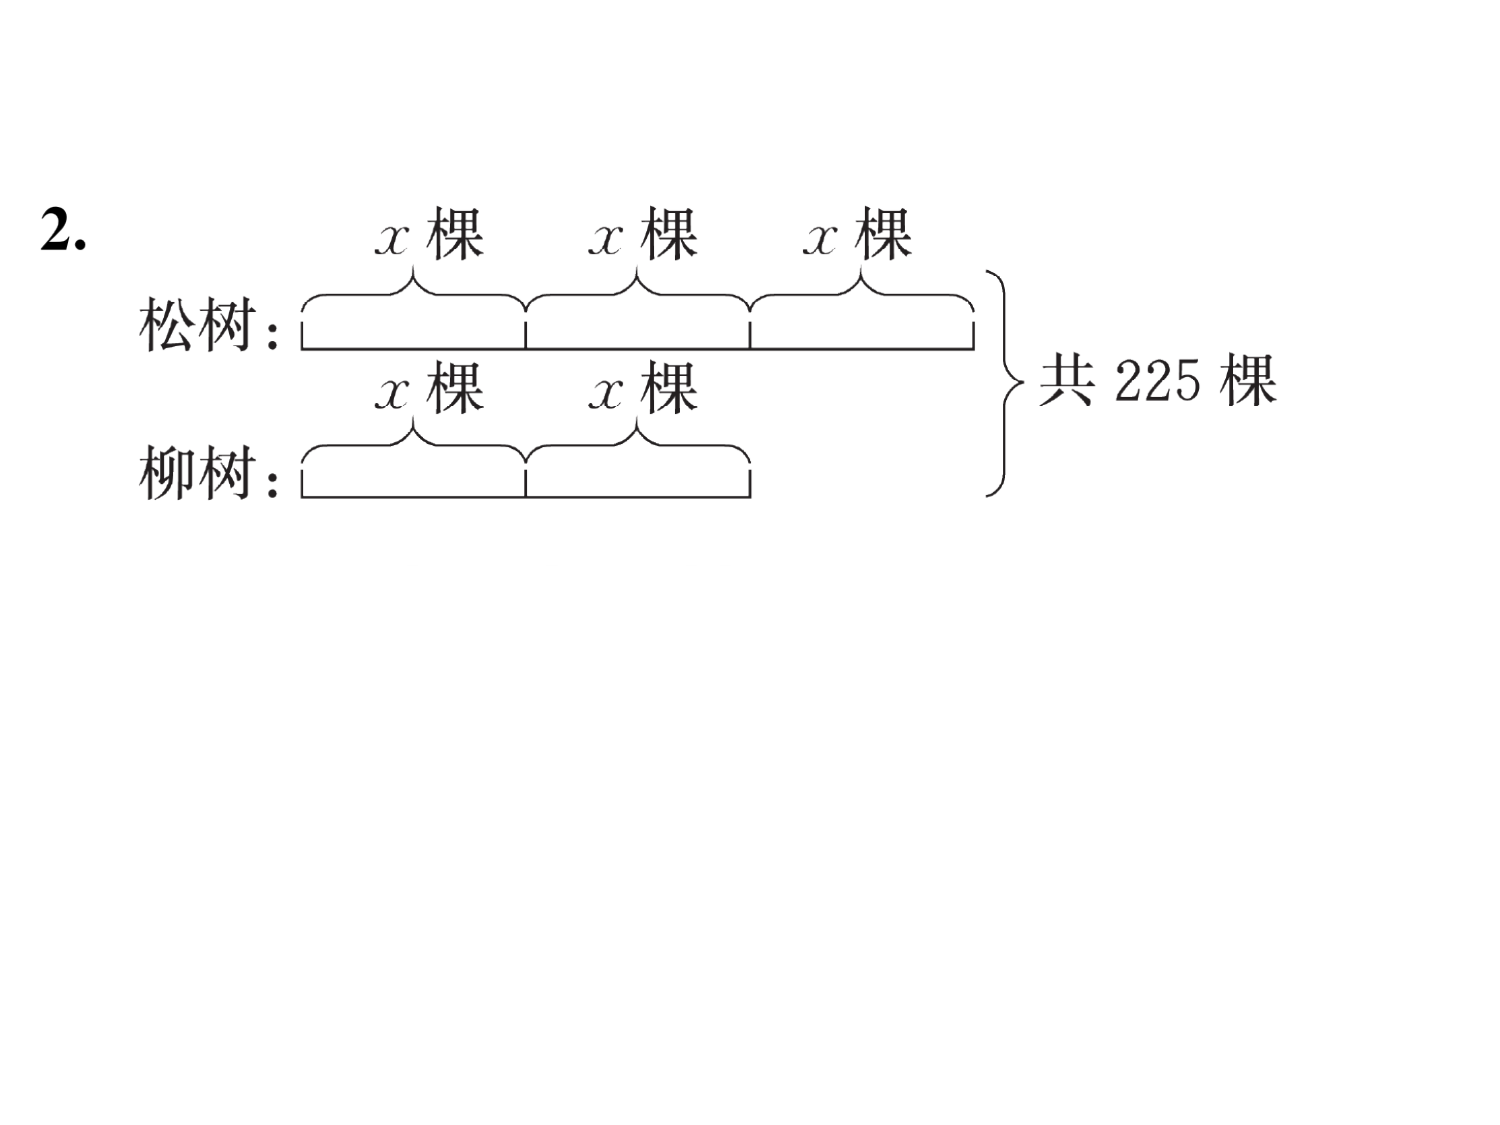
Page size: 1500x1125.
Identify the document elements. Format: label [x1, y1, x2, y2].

picture [35, 177, 1453, 862]
